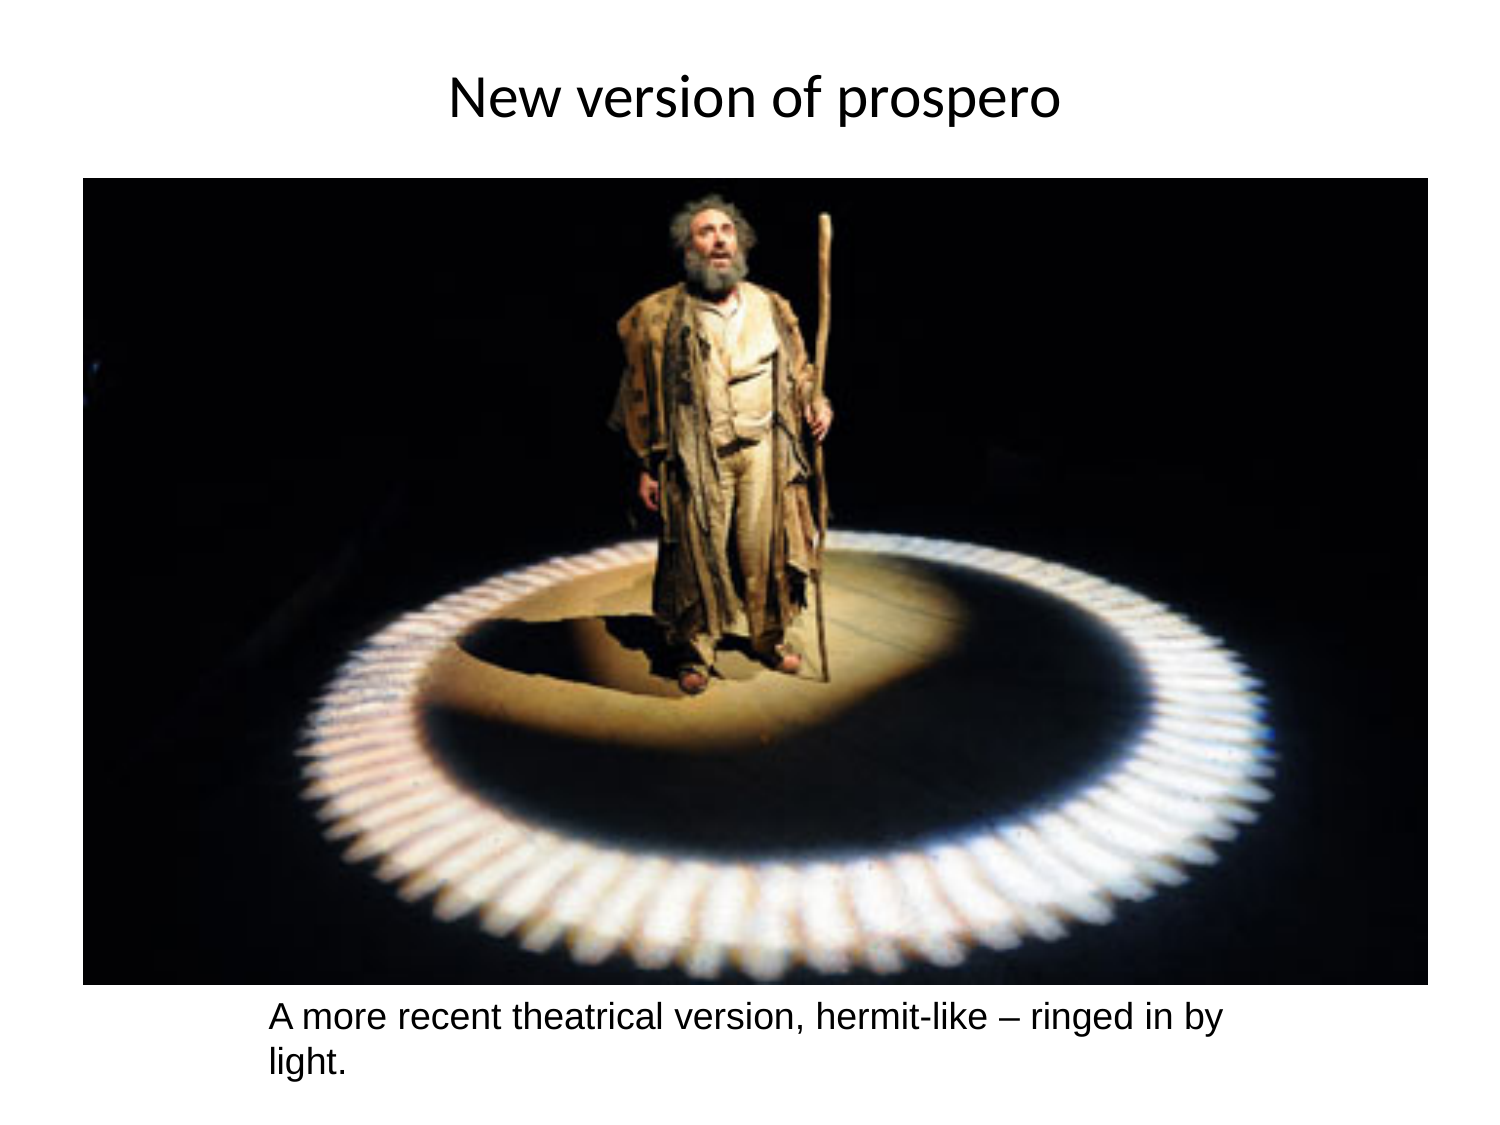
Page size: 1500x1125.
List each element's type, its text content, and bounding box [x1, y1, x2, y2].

picture [83, 178, 1428, 986]
text_box A more recent theatrical version, hermit-like – ringed in by light. [253, 995, 1257, 1090]
title New version of prospero [417, 35, 1093, 151]
